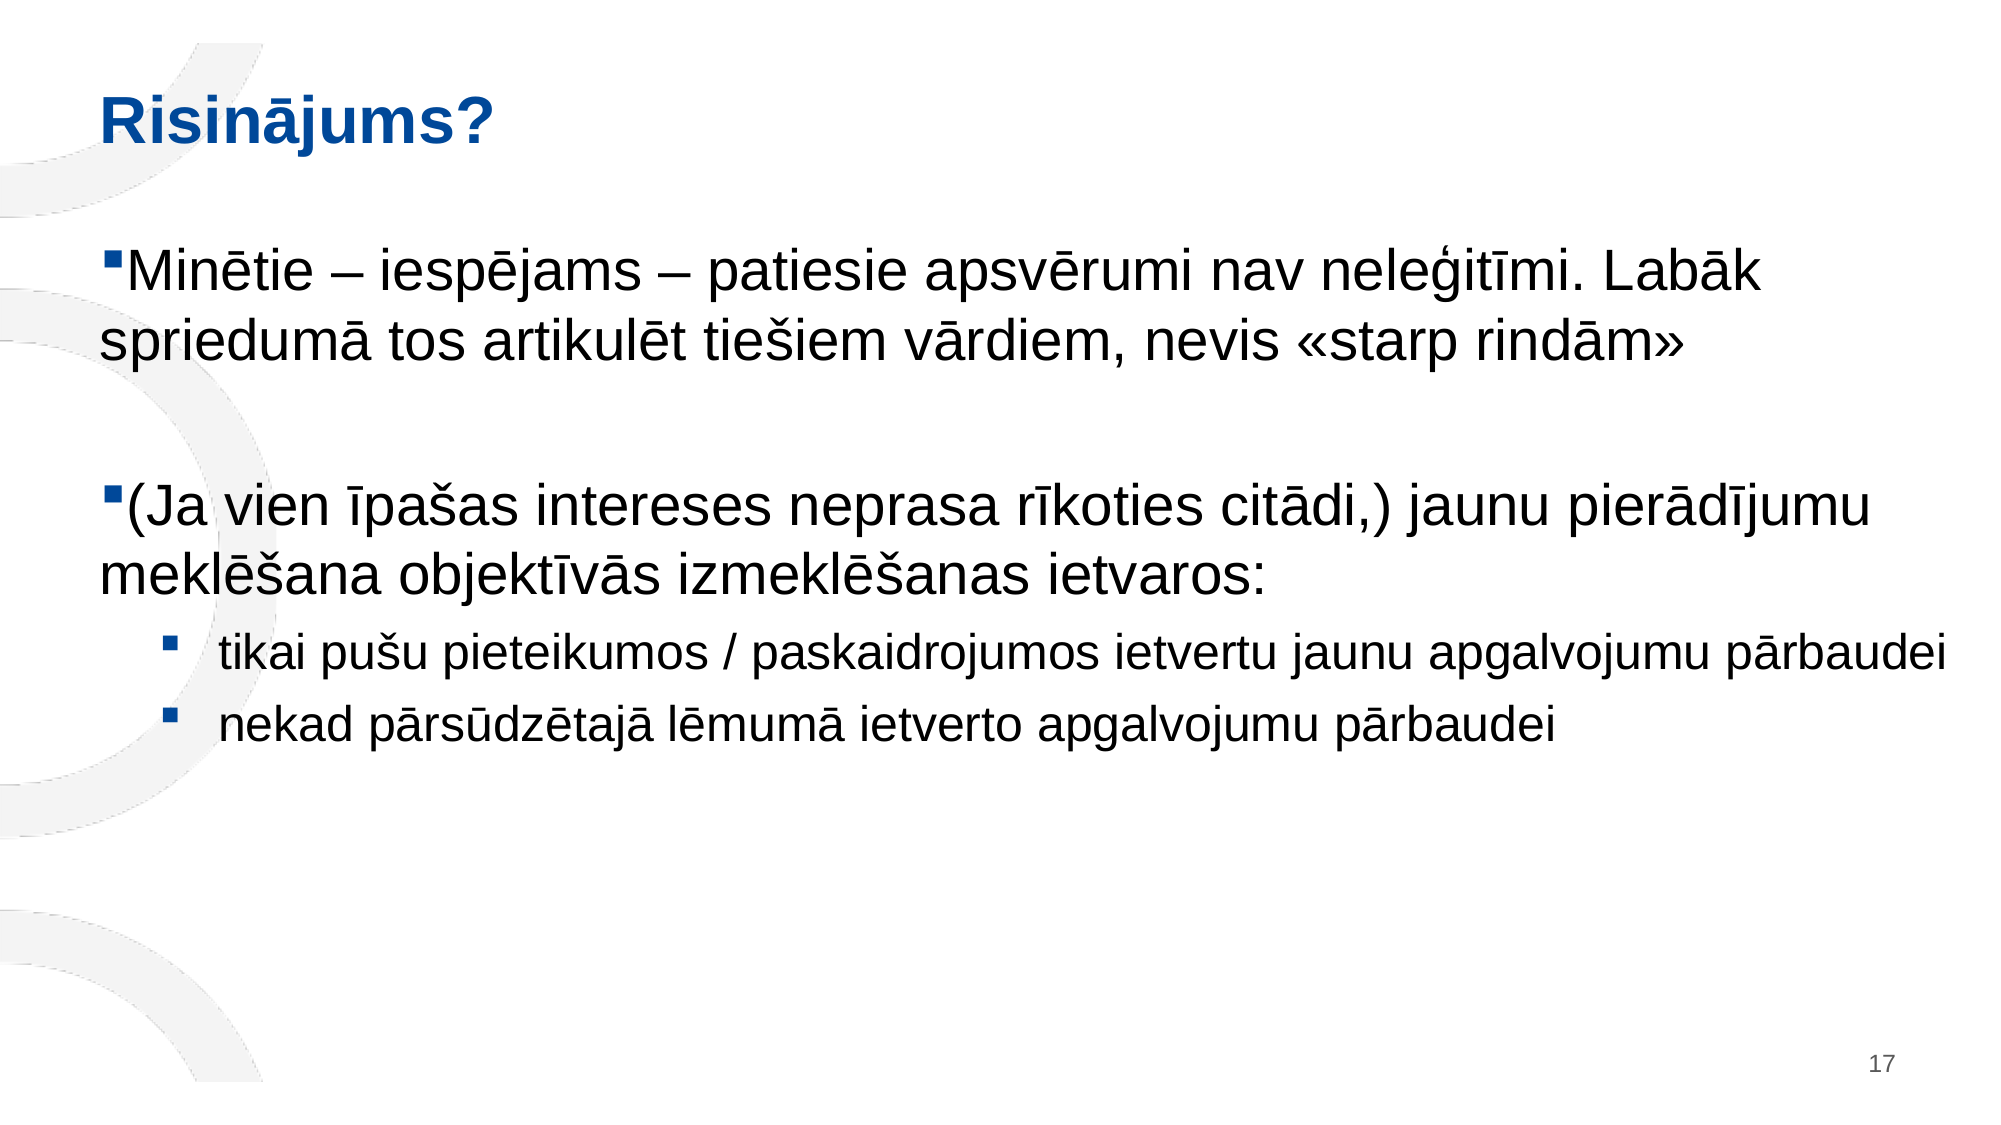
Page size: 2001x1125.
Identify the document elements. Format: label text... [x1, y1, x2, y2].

list Minētie – iespējams – patiesie apsvērumi nav neleģitīmi. Labāk spriedumā tos artikulēt tiešiem vārdiem, nevis «starp rindām» (Ja vien īpašas intereses neprasa rīkoties citādi,) jaunu pierādījumu meklēšana objektīvās izmeklēšanas ietvaros: tikai pušu pieteikumos / paskaidrojumos ietvertu jaunu apgalvojumu pārbaudei nekad pārsūdzētajā lēmumā ietverto apgalvojumu pārbaudei [99, 231, 1957, 1085]
title Risinājums? [99, 77, 1957, 158]
